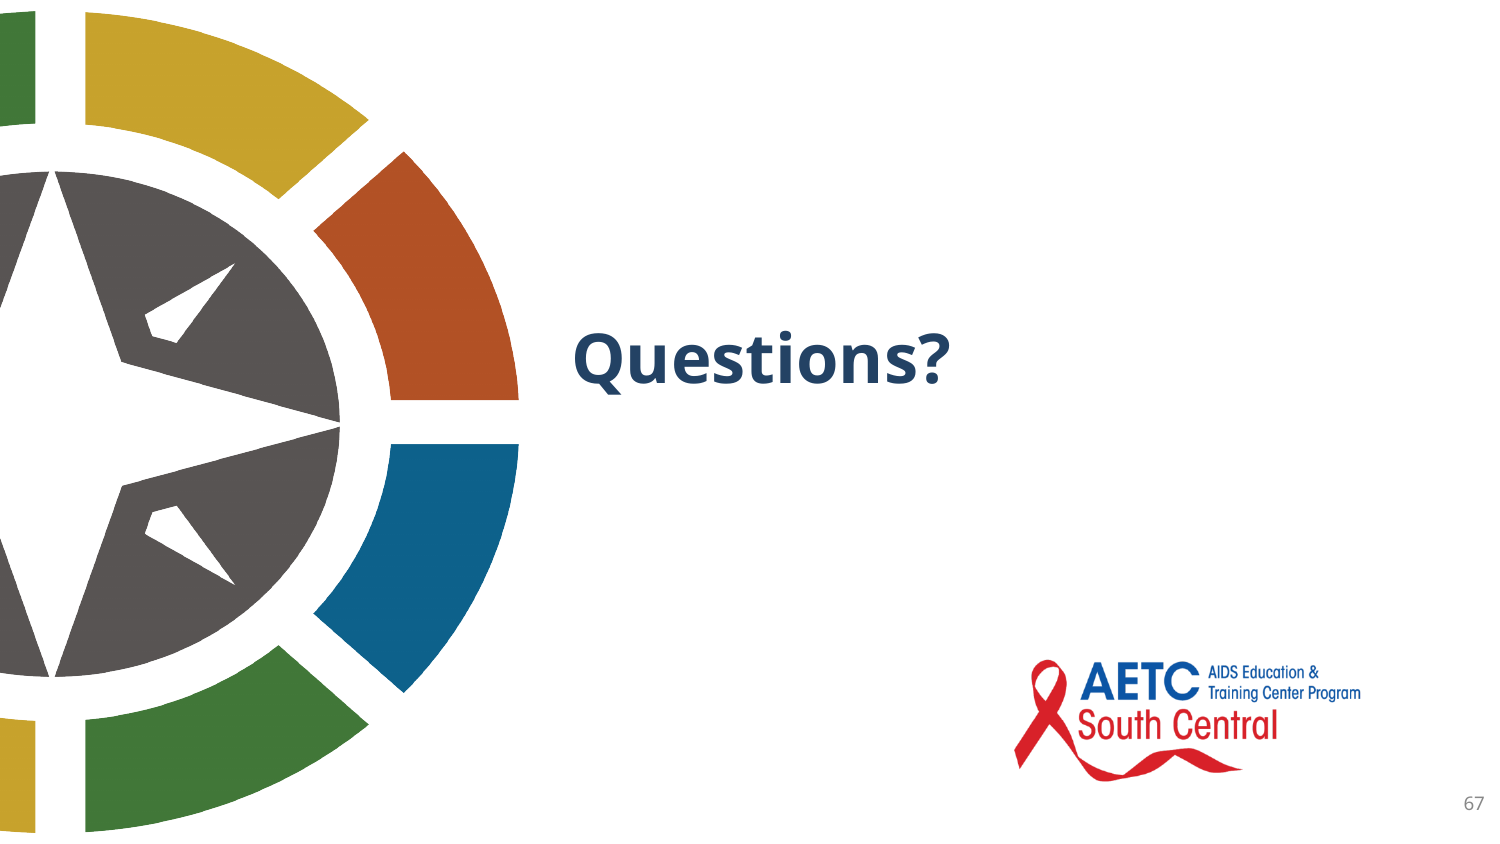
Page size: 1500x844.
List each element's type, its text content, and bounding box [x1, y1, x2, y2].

picture [0, 11, 519, 833]
title Questions? [556, 323, 1428, 492]
slide_number 67 [1162, 782, 1500, 828]
picture [1014, 657, 1362, 783]
